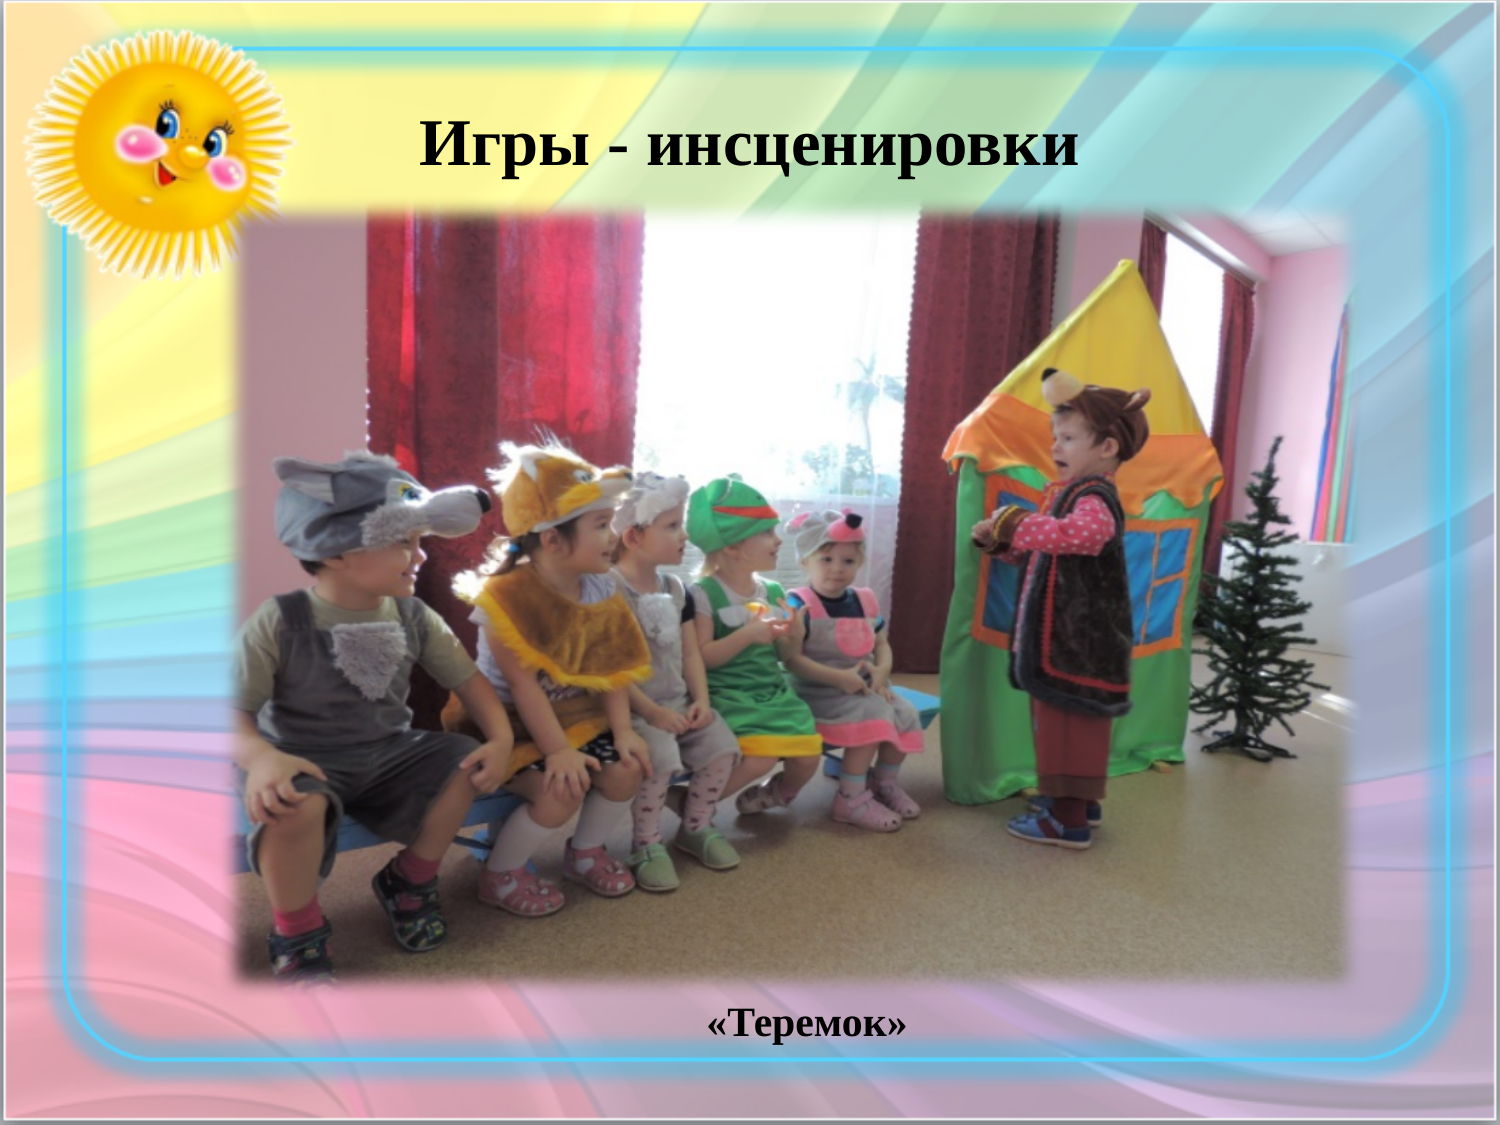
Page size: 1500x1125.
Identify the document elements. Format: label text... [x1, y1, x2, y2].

title Игры - инсценировки [75, 45, 1425, 233]
picture [0, 0, 1500, 1125]
text_box «Теремок» [691, 1007, 923, 1053]
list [218, 195, 1365, 1000]
